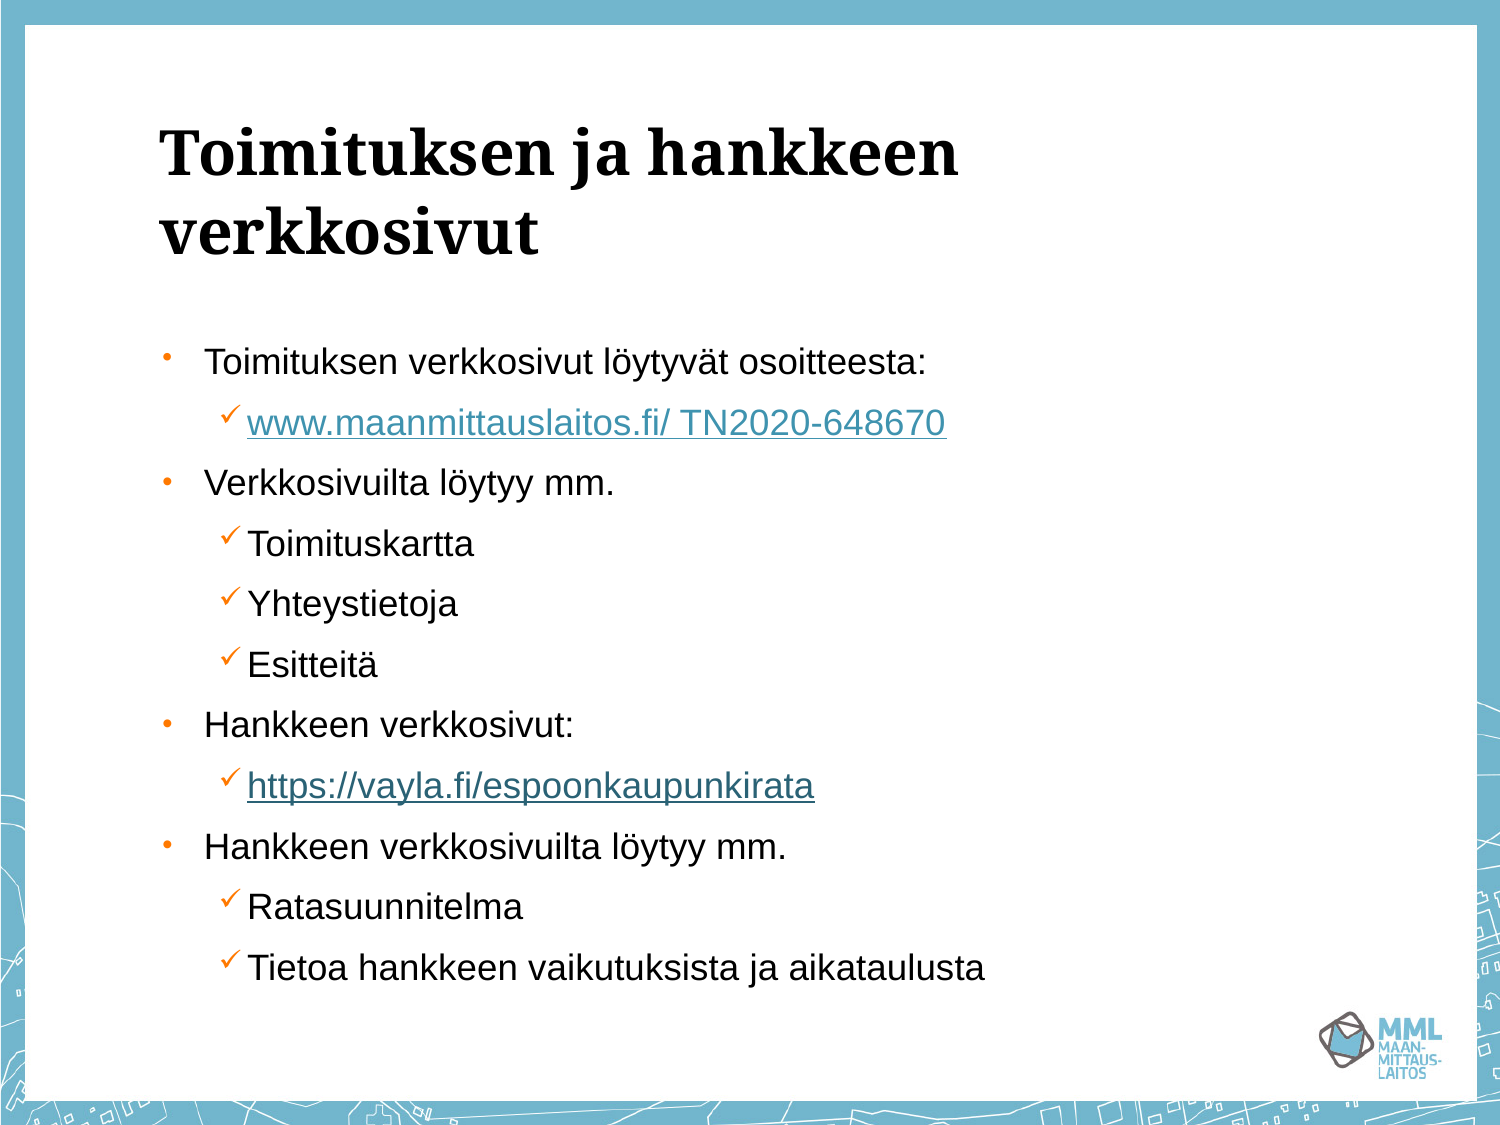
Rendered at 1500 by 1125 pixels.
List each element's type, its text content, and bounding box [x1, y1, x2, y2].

title Toimituksen ja hankkeen verkkosivut [159, 78, 1317, 268]
list Toimituksen verkkosivut löytyvät osoitteesta: www.maanmittauslaitos.fi/ TN2020-648670 Verkkosivuilta löytyy mm. Toimituskartta Yhteystietoja Esitteitä Hankkeen verkkosivut: https://vayla.fi/espoonkaupunkirata Hankkeen verkkosivuilta löytyy mm. Ratasuunnitelma Tietoa hankkeen vaikutuksista ja aikataulusta [159, 338, 1317, 988]
picture [0, 0, 1500, 1125]
